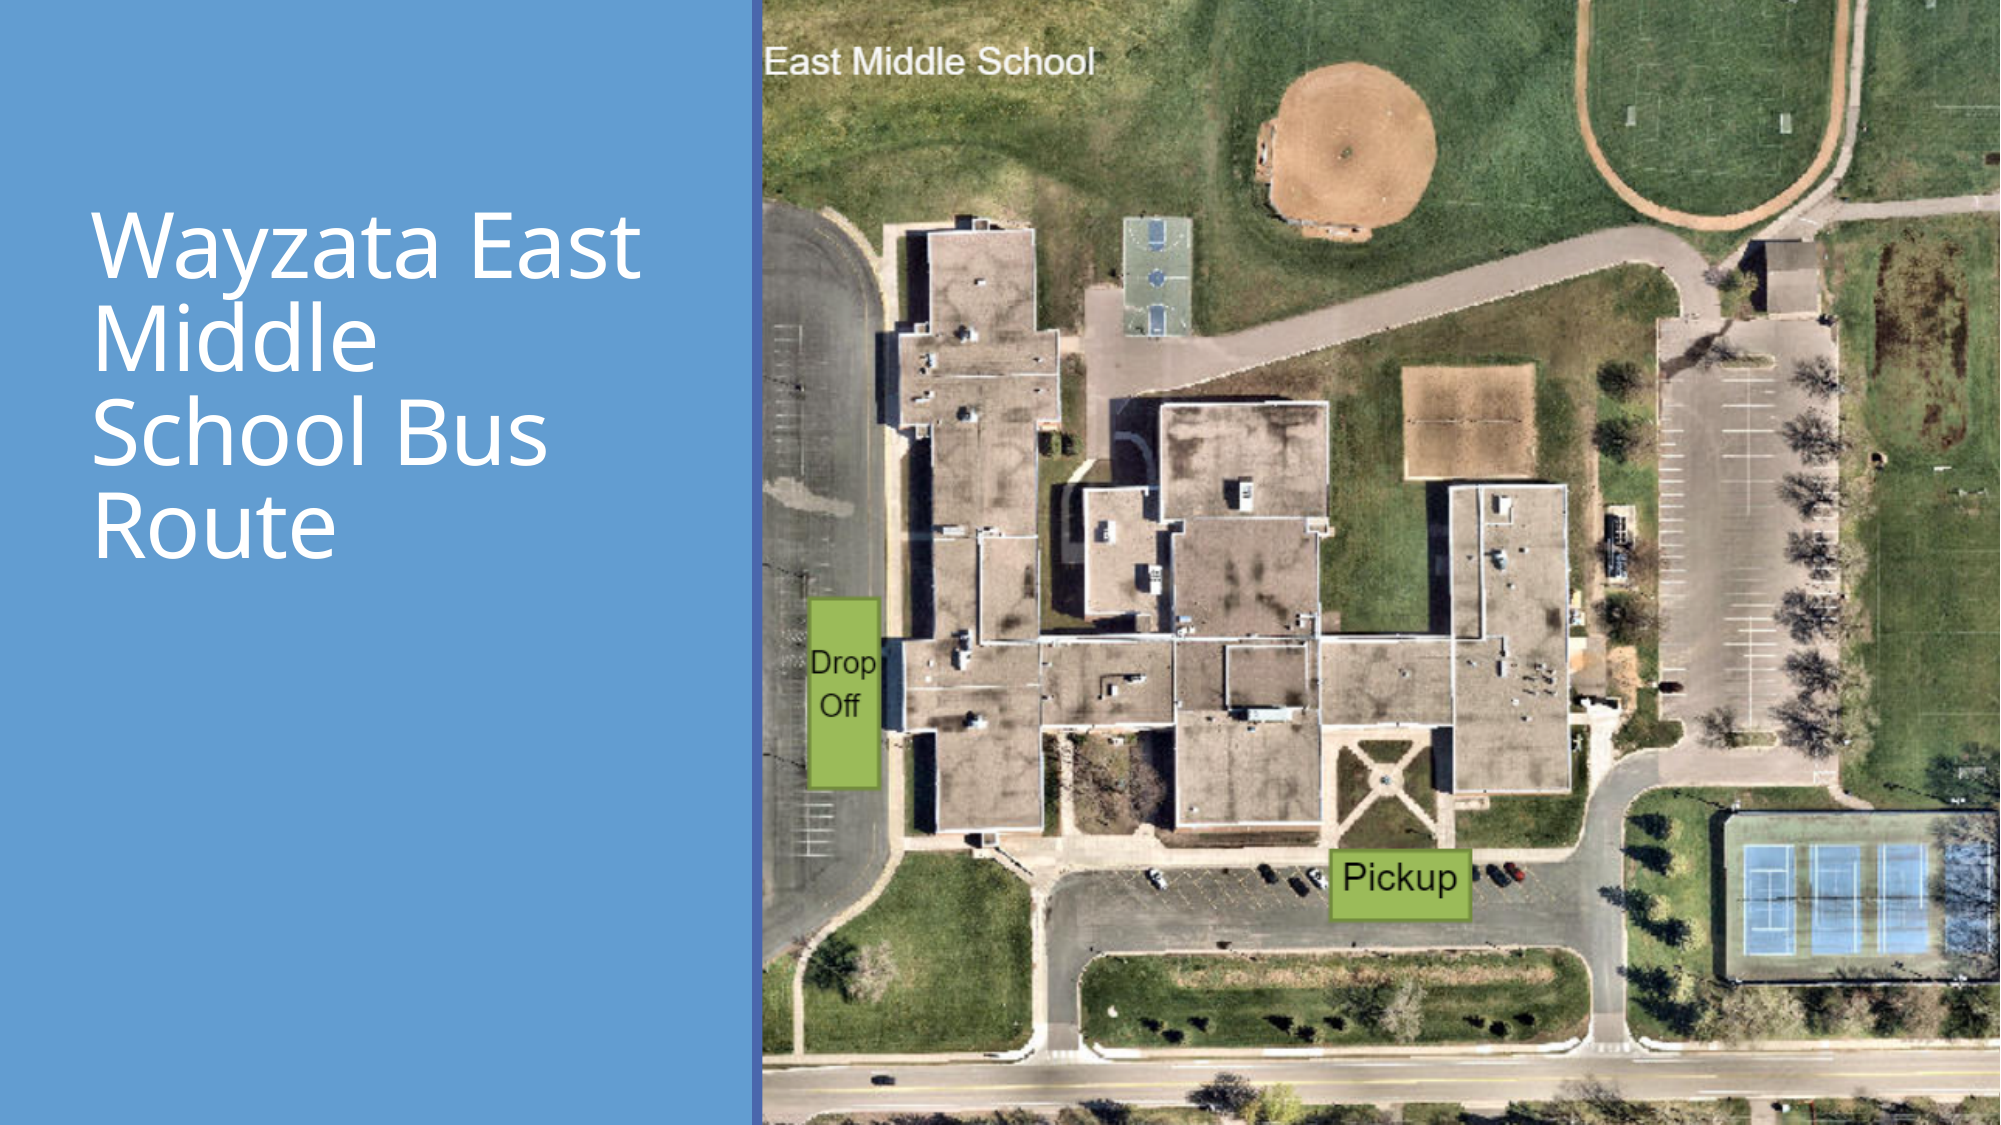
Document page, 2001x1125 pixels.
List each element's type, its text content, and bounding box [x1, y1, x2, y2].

text_box [751, 0, 759, 710]
text_box [751, 723, 758, 1125]
title Wayzata East Middle School Bus Route [75, 104, 676, 585]
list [760, 0, 2000, 1125]
text_box [0, 0, 751, 1125]
